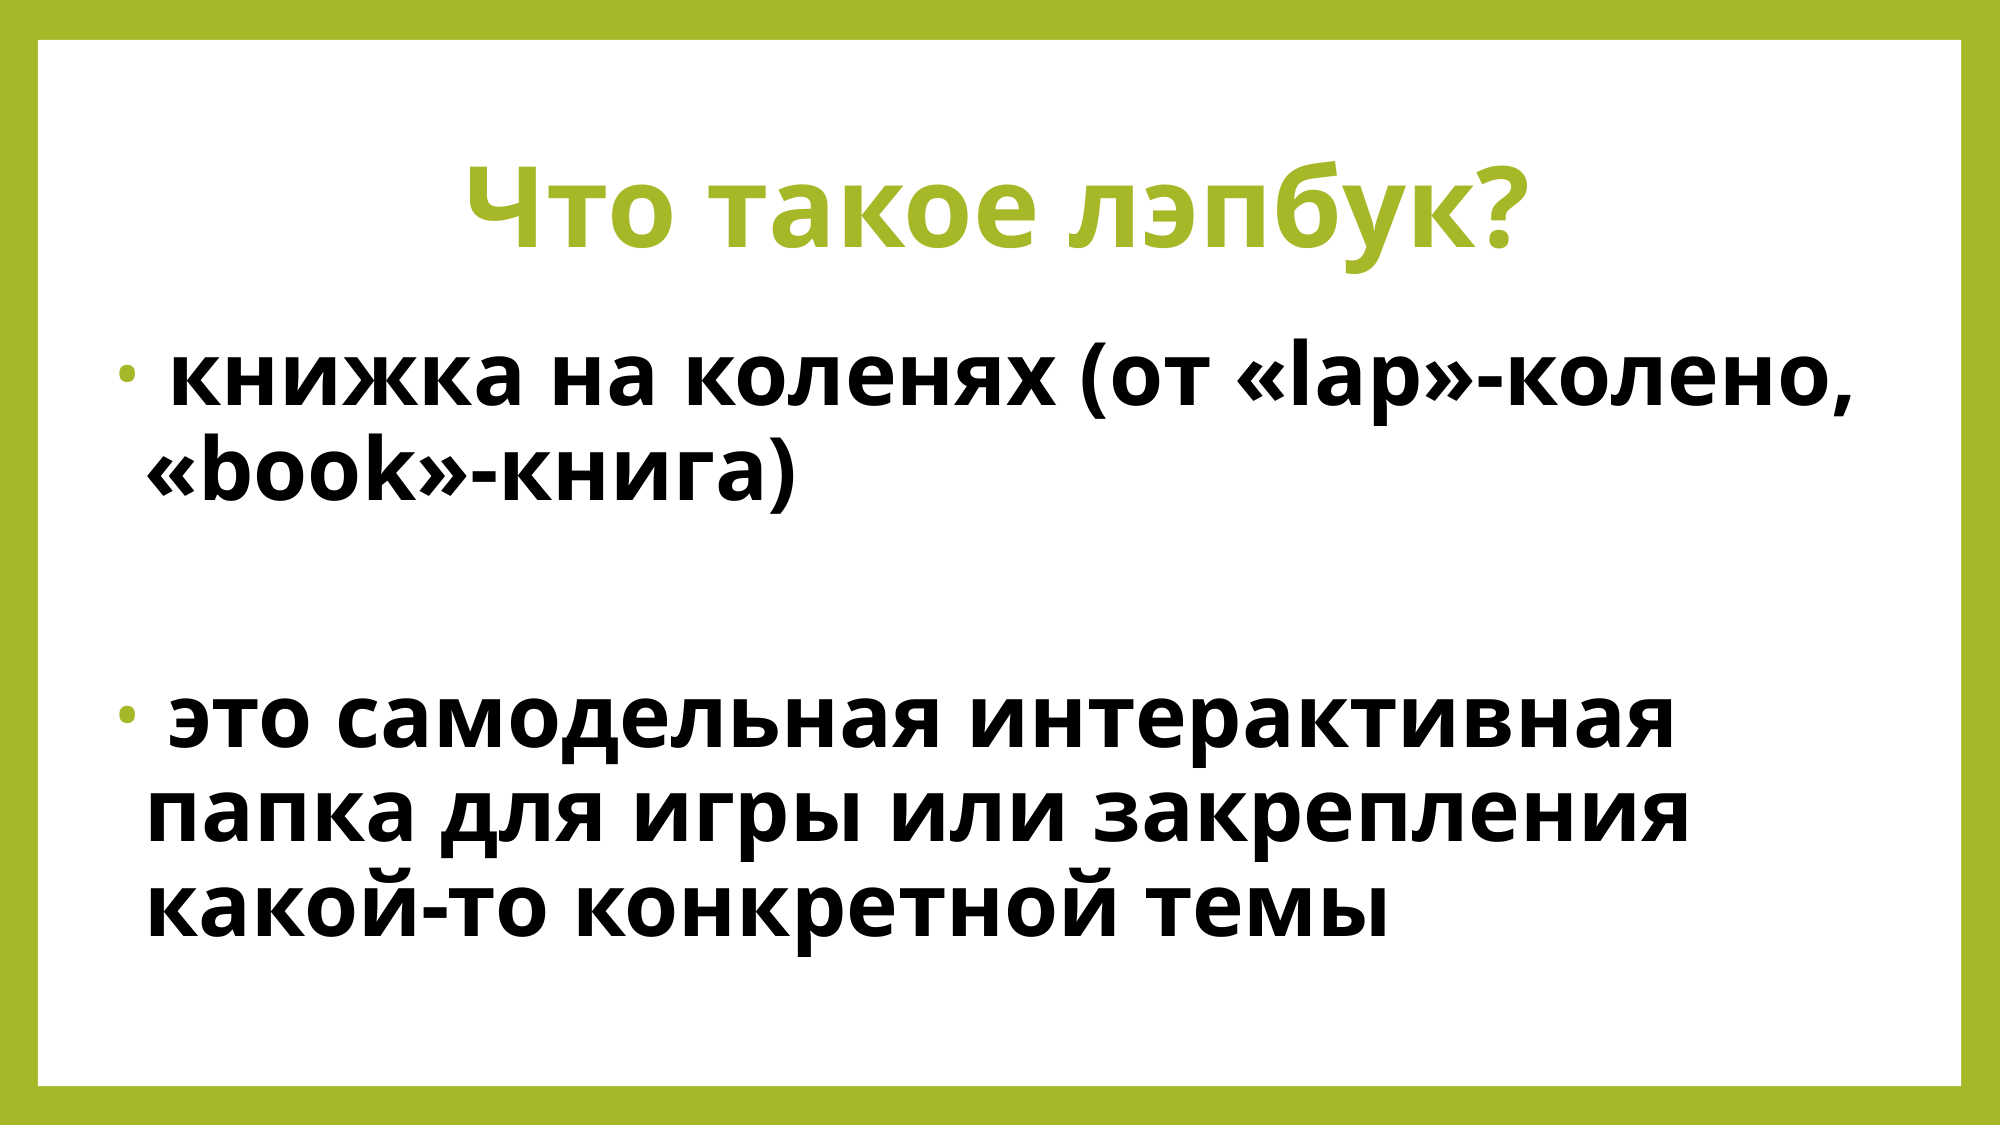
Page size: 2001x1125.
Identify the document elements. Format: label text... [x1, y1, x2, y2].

title Что такое лэпбук? [187, 99, 1808, 322]
list книжка на коленях (от «lap»-колено, «book»-книга) это самодельная интерактивная папка для игры или закрепления какой-то конкретной темы [92, 322, 1903, 985]
